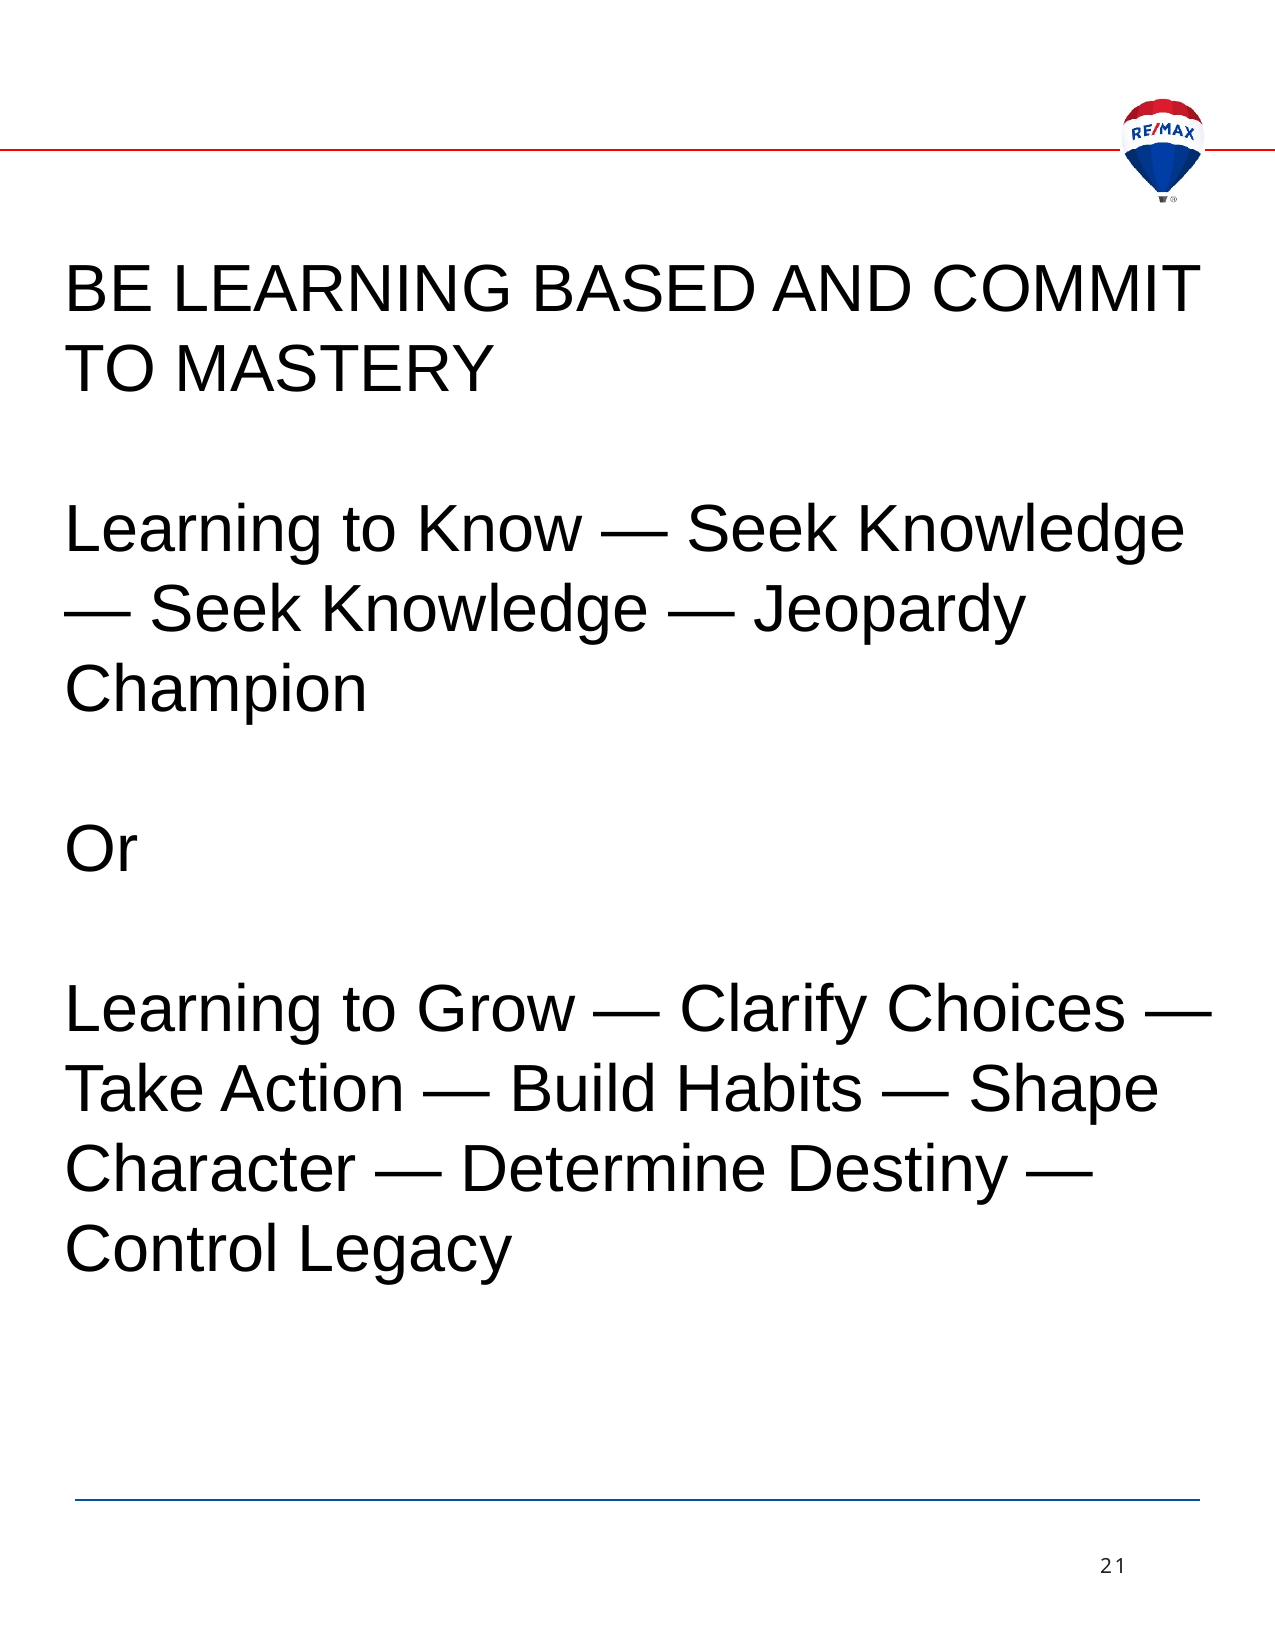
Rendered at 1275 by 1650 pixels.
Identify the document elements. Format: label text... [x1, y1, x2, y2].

slide_number 21 [1093, 1552, 1138, 1583]
picture [1120, 96, 1205, 204]
text_box BE LEARNING BASED AND COMMIT TO MASTERY Learning to Know — Seek Knowledge — Seek Knowledge — Jeopardy Champion Or Learning to Grow — Clarify Choices — Take Action — Build Habits — Shape Character — Determine Destiny — Control Legacy [50, 237, 1275, 1292]
